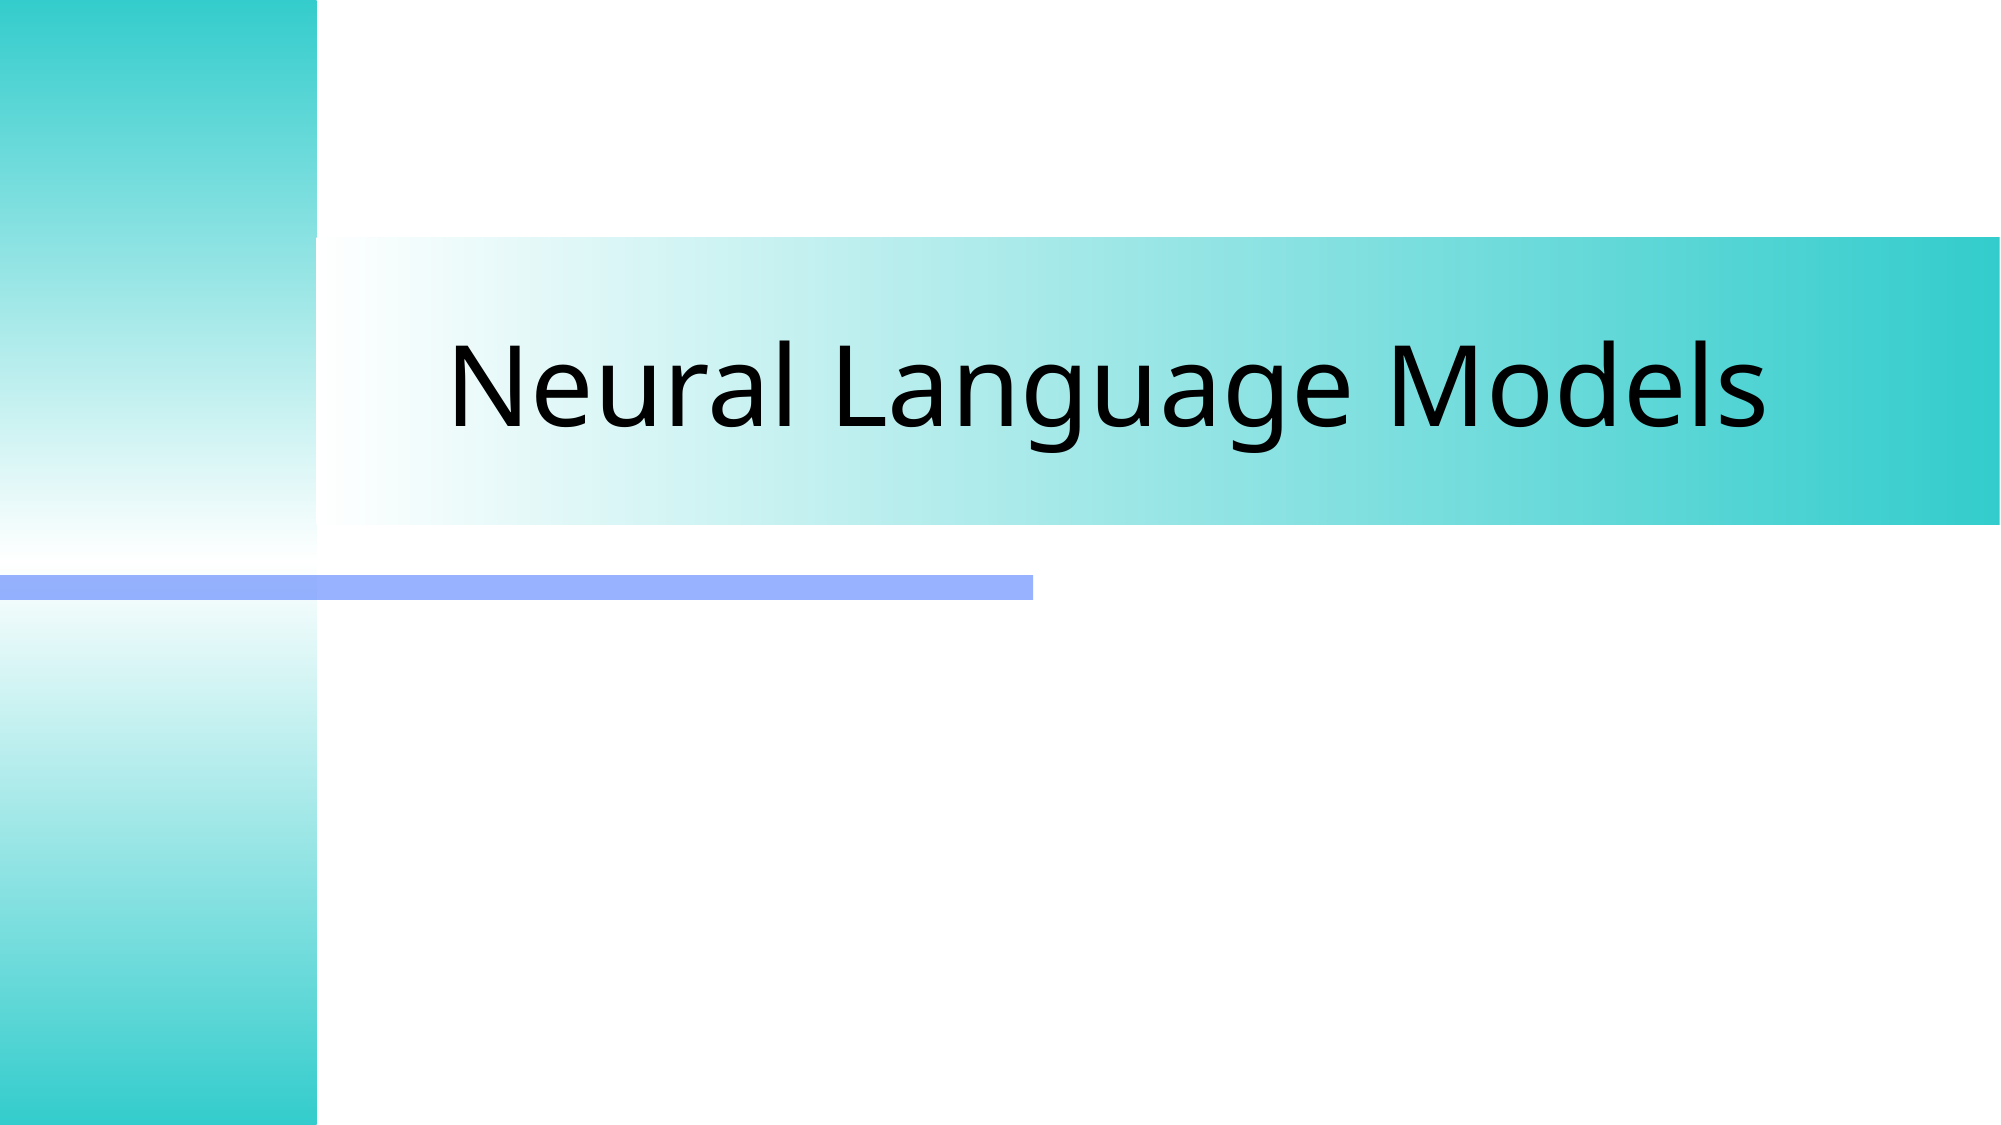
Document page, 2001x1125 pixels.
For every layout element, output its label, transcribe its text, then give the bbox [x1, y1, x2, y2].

title Neural Language Models [429, 268, 1955, 494]
